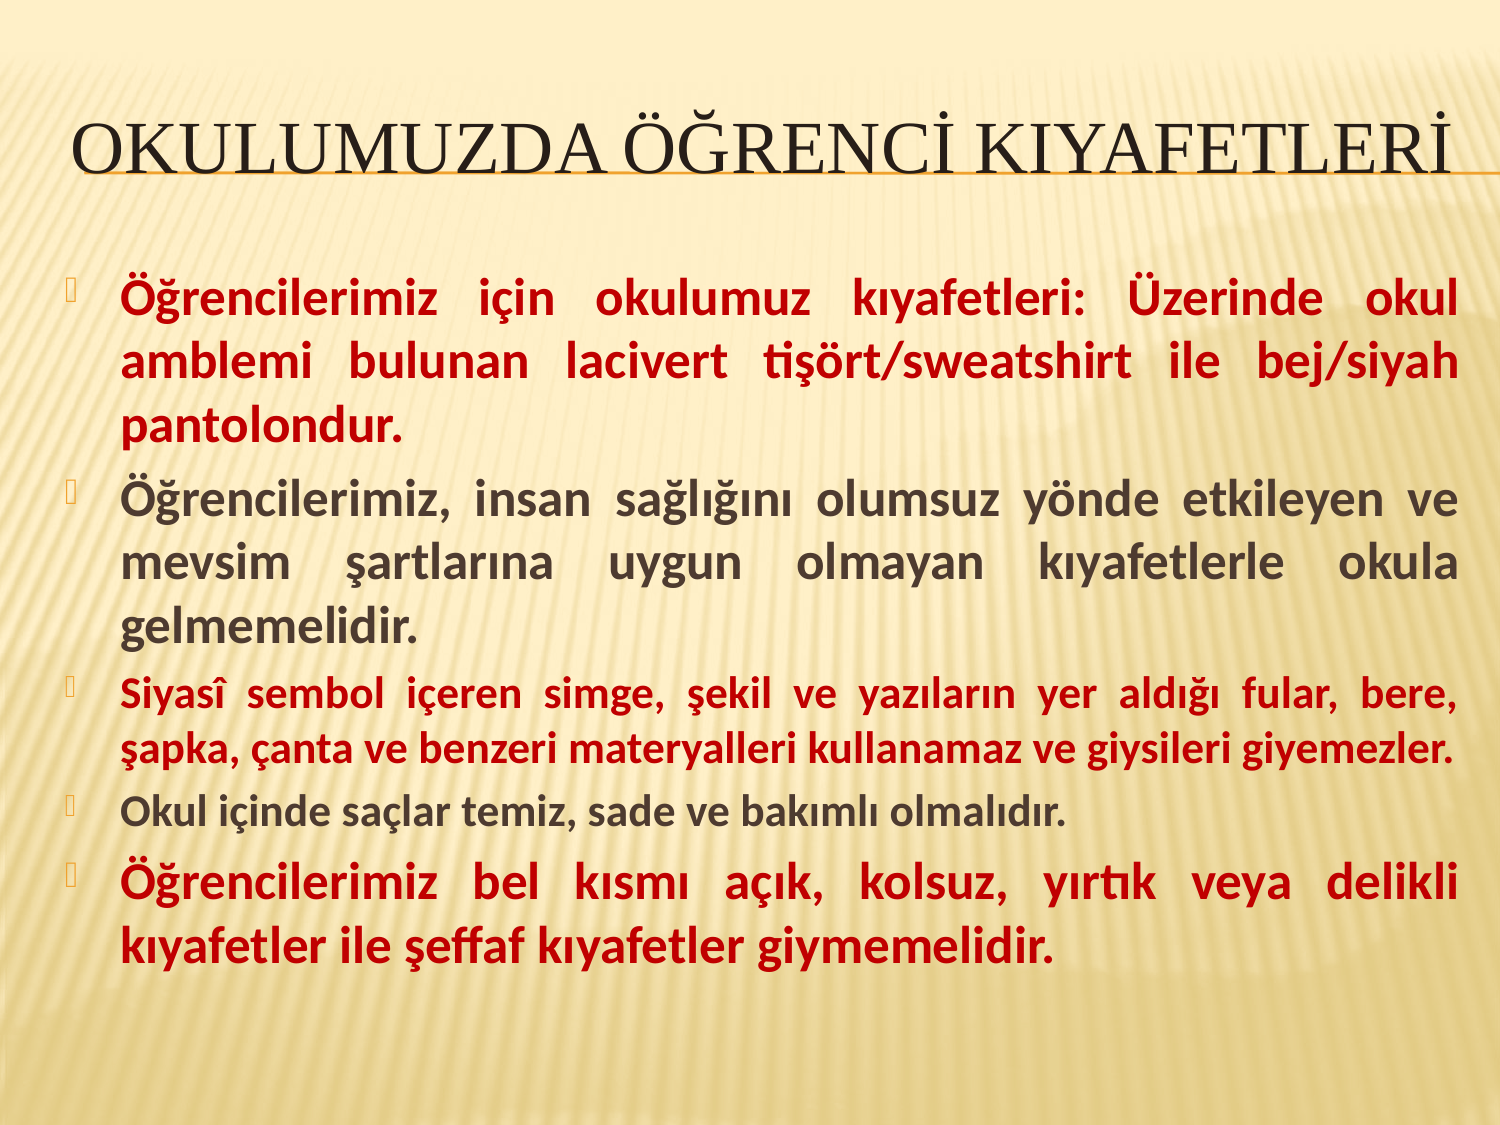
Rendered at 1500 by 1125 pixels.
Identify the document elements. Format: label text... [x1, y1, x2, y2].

list Öğrencilerimiz için okulumuz kıyafetleri: Üzerinde okul amblemi bulunan lacivert tişört/sweatshirt ile bej/siyah pantolondur. Öğrencilerimiz, insan sağlığını olumsuz yönde etkileyen ve mevsim şartlarına uygun olmayan kıyafetlerle okula gelmemelidir. Siyasî sembol içeren simge, şekil ve yazıların yer aldığı fular, bere, şapka, çanta ve benzeri materyalleri kullanamaz ve giysileri giyemezler. Okul içinde saçlar temiz, sade ve bakımlı olmalıdır. Öğrencilerimiz bel kısmı açık, kolsuz, yırtık veya delikli kıyafetler ile şeffaf kıyafetler giymemelidir. [50, 254, 1475, 998]
title OKULUMUZDA ÖĞRENCİ KIYAFETLERİ [50, 75, 1475, 213]
